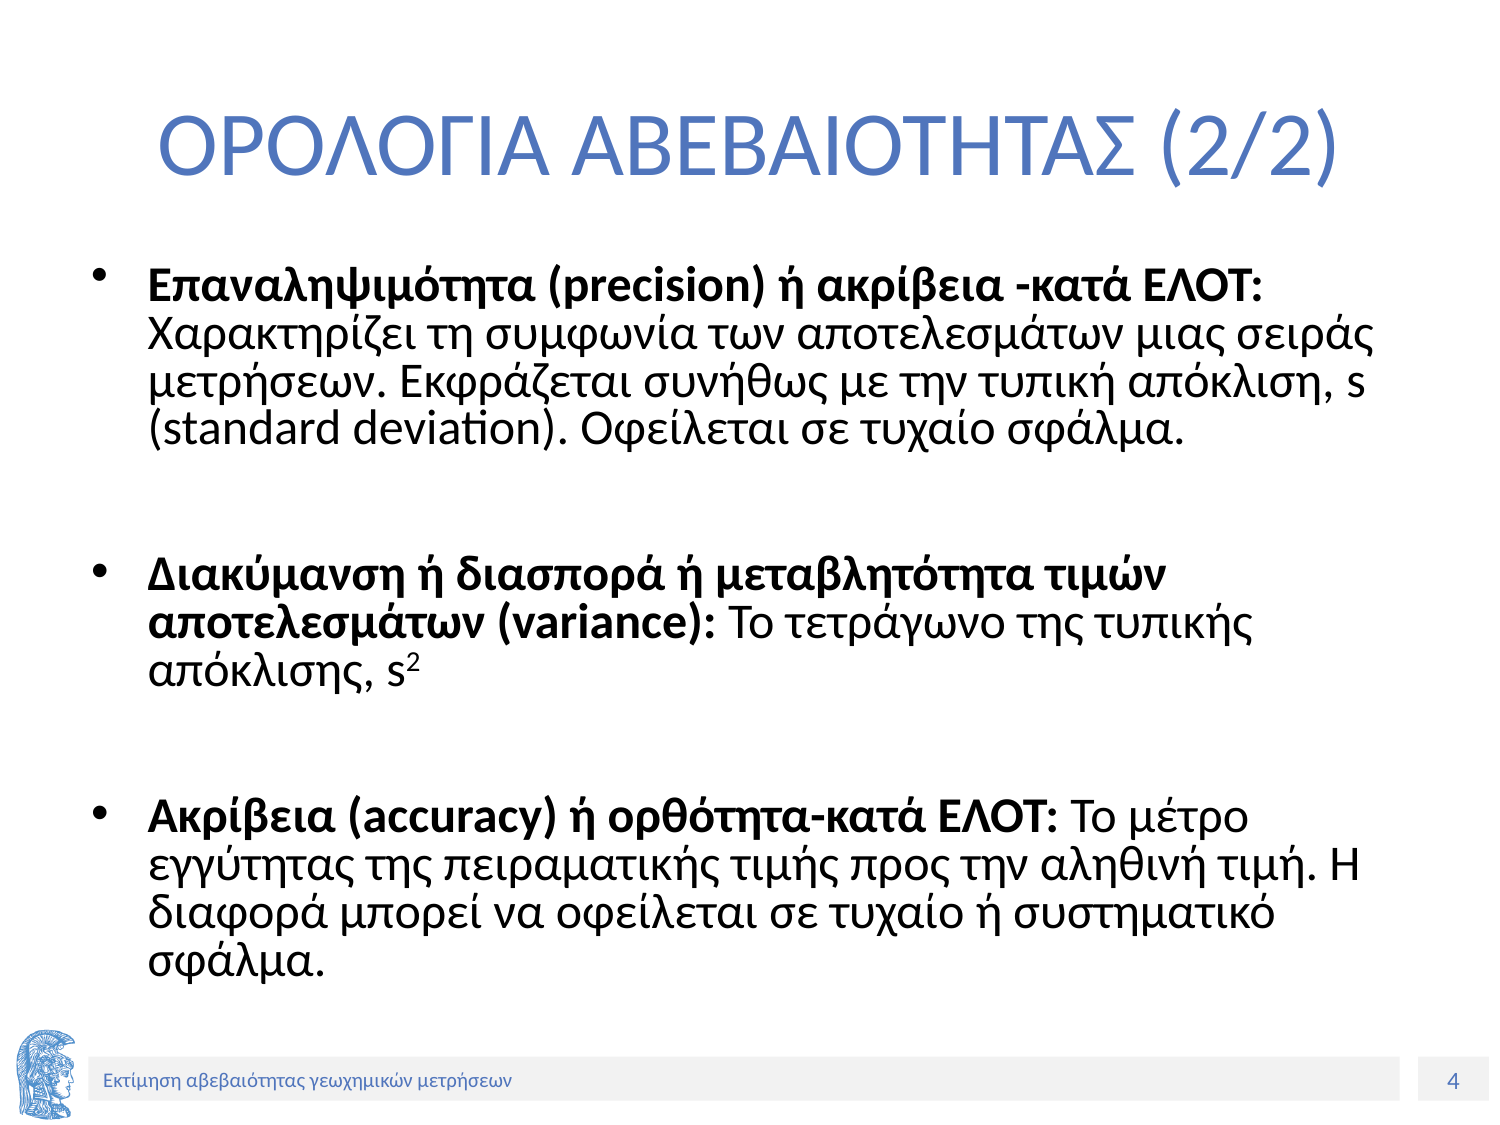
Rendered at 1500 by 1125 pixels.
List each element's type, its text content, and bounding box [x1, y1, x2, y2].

list Επαναληψιμότητα (precision) ή ακρίβεια -κατά ΕΛΟΤ: Χαρακτηρίζει τη συμφωνία των αποτελεσμάτων μιας σειράς μετρήσεων. Εκφράζεται συνήθως με την τυπική απόκλιση, s (standard deviation). Οφείλεται σε τυχαίο σφάλμα. Διακύμανση ή διασπορά ή μεταβλητότητα τιμών αποτελεσμάτων (variance): Το τετράγωνο της τυπικής απόκλισης, s2 Ακρίβεια (accuracy) ή ορθότητα-κατά ΕΛΟΤ: Το μέτρο εγγύτητας της πειραματικής τιμής προς την αληθινή τιμή. Η διαφορά μπορεί να οφείλεται σε τυχαίο ή συστηματικό σφάλμα. [76, 255, 1427, 998]
title ΟΡΟΛΟΓΙΑ ΑΒΕΒΑΙΟΤΗΤΑΣ (2/2) [75, 45, 1425, 233]
picture [9, 1026, 81, 1120]
